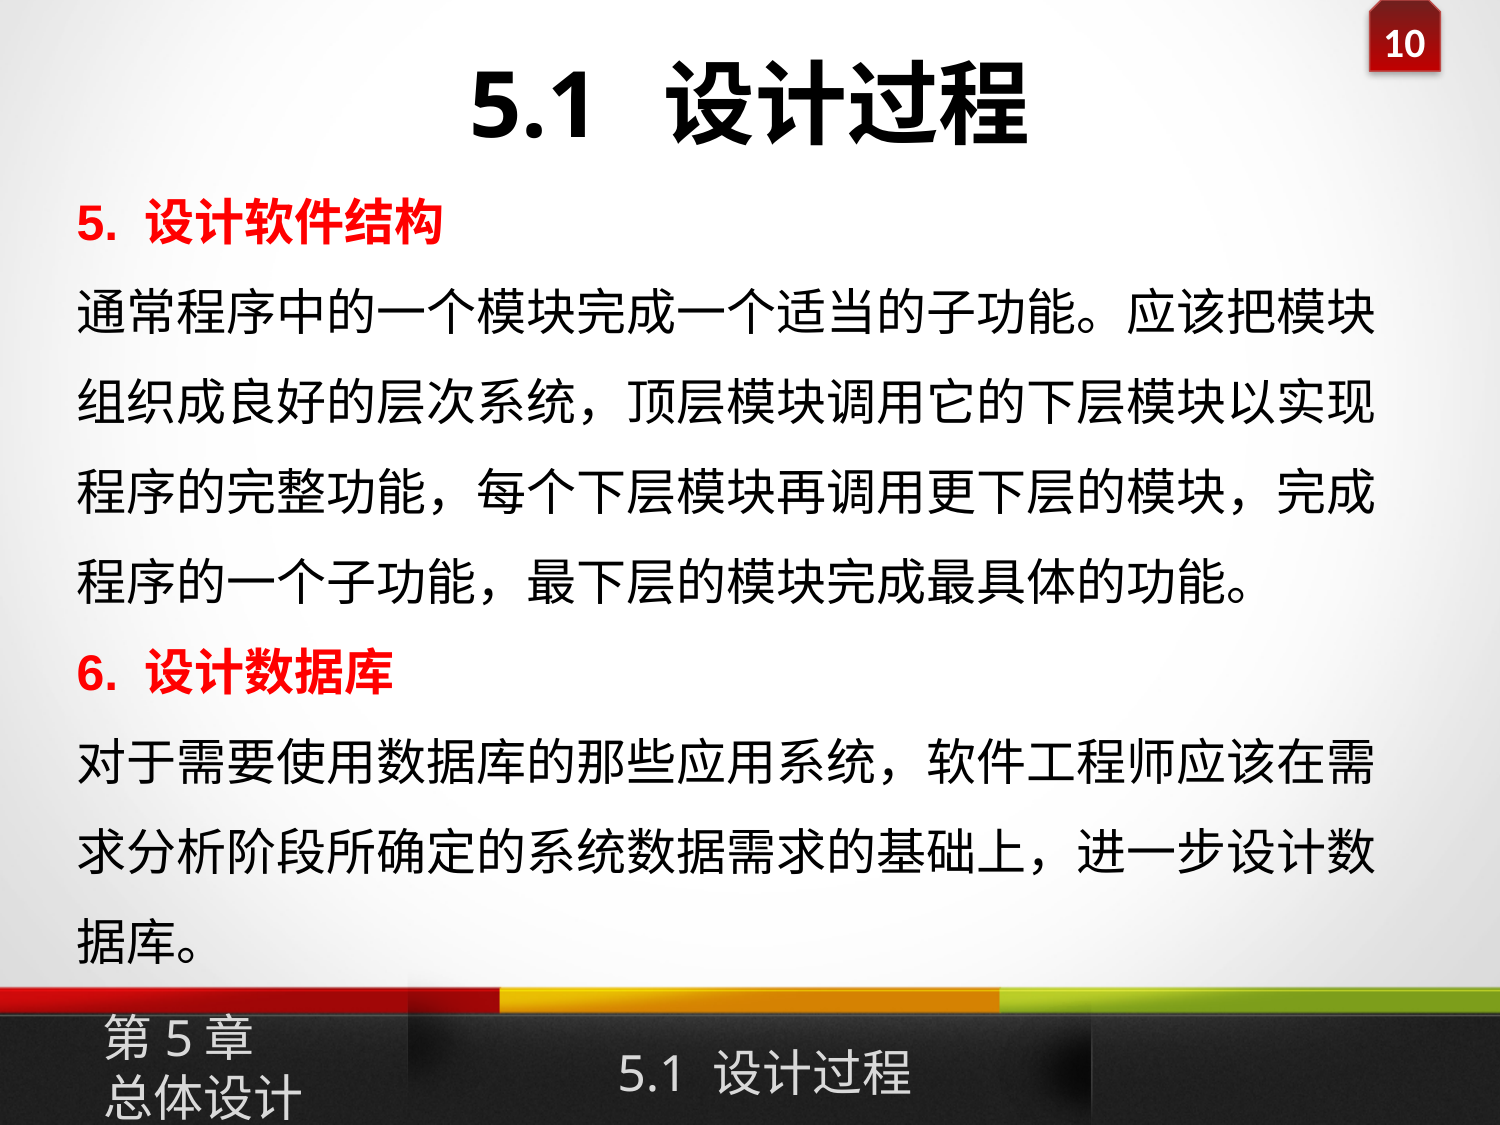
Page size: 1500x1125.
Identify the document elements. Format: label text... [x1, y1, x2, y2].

text_box 第5章 总体设计 [0, 1027, 408, 1106]
picture [0, 0, 1500, 1125]
text_box 5. 设计软件结构 通常程序中的一个模块完成一个适当的子功能。应该把模块组织成良好的层次系统，顶层模块调用它的下层模块以实现程序的完整功能，每个下层模块再调用更下层的模块，完成程序的一个子功能，最下层的模块完成最具体的功能。 6. 设计数据库 对于需要使用数据库的那些应用系统，软件工程师应该在需求分析阶段所确定的系统数据需求的基础上，进一步设计数据库。 [61, 153, 1423, 978]
title 5.1 设计过程 [75, 7, 1425, 195]
text_box 5.1 设计过程 [458, 1032, 1073, 1111]
